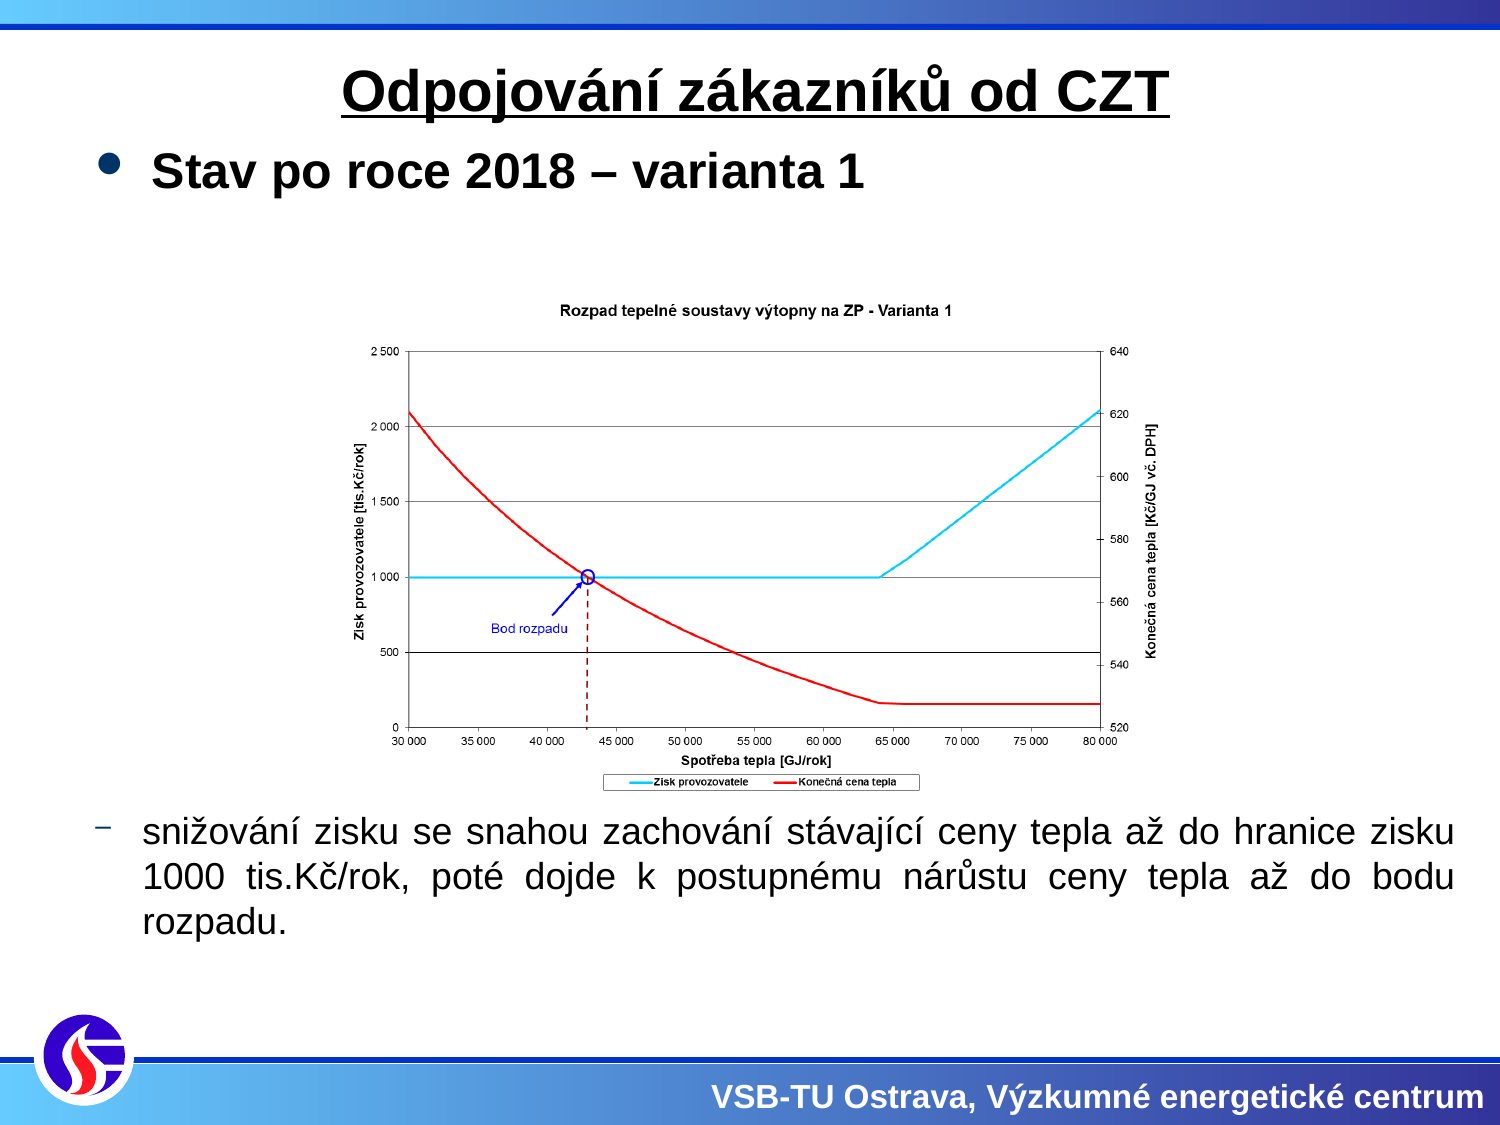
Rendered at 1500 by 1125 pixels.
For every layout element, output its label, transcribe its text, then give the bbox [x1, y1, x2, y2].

list Stav po roce 2018 – varianta 1 snižování zisku se snahou zachování stávající ceny tepla až do hranice zisku 1000 tis.Kč/rok, poté dojde k postupnému nárůstu ceny tepla až do bodu rozpadu. [80, 130, 1471, 1006]
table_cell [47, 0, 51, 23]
table_cell tis.Kč [352, 1065, 356, 1125]
picture [347, 288, 1165, 795]
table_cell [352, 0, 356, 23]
text_box Odpojování zákazníků od CZT [41, 46, 1471, 131]
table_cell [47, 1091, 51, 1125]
